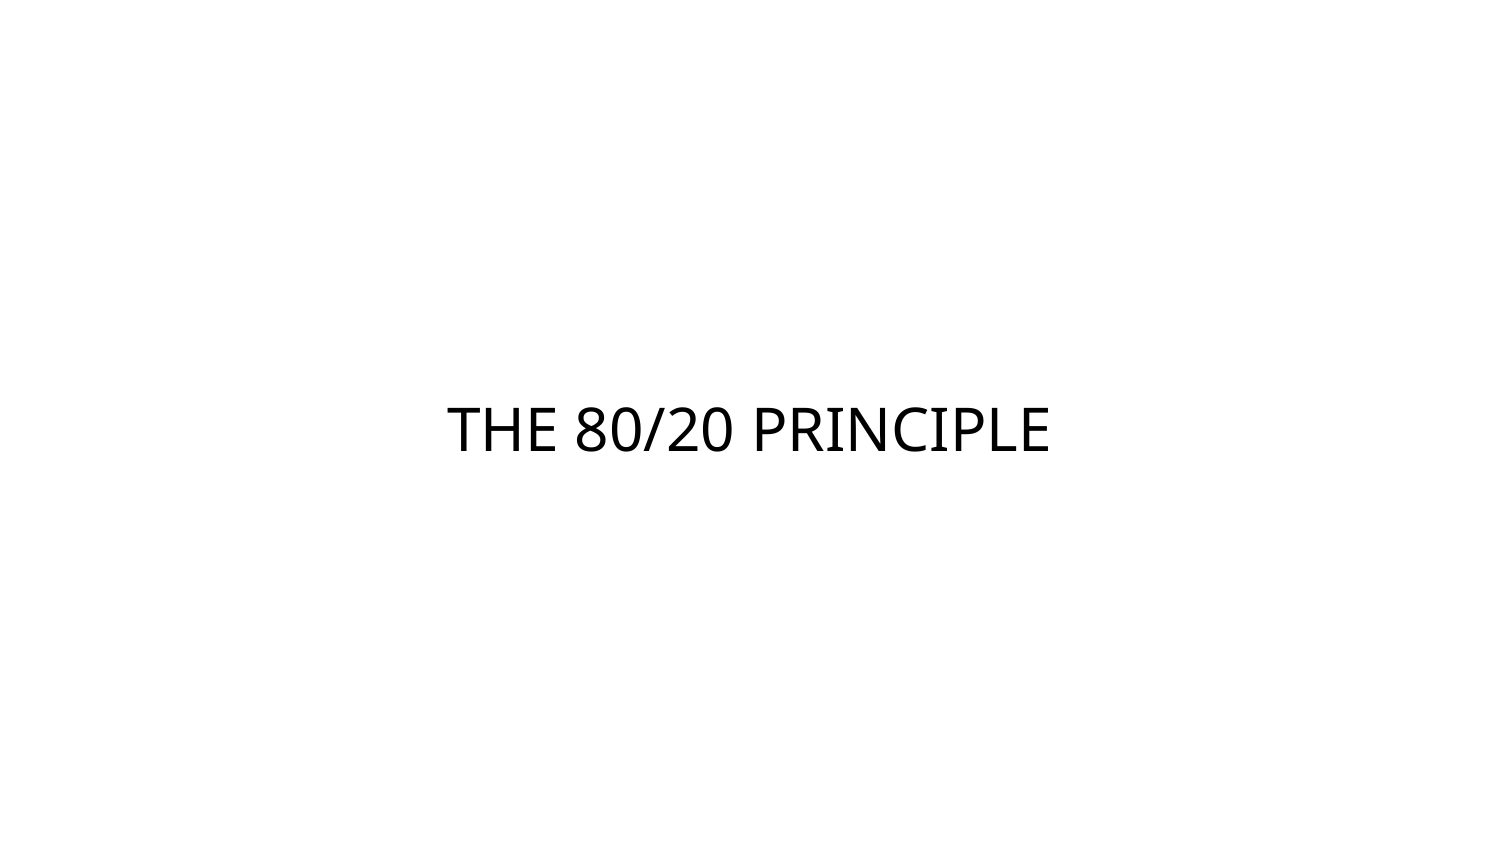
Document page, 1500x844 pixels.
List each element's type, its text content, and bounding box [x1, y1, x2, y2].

list THE 80/20 PRINCIPLE [51, 141, 1449, 703]
